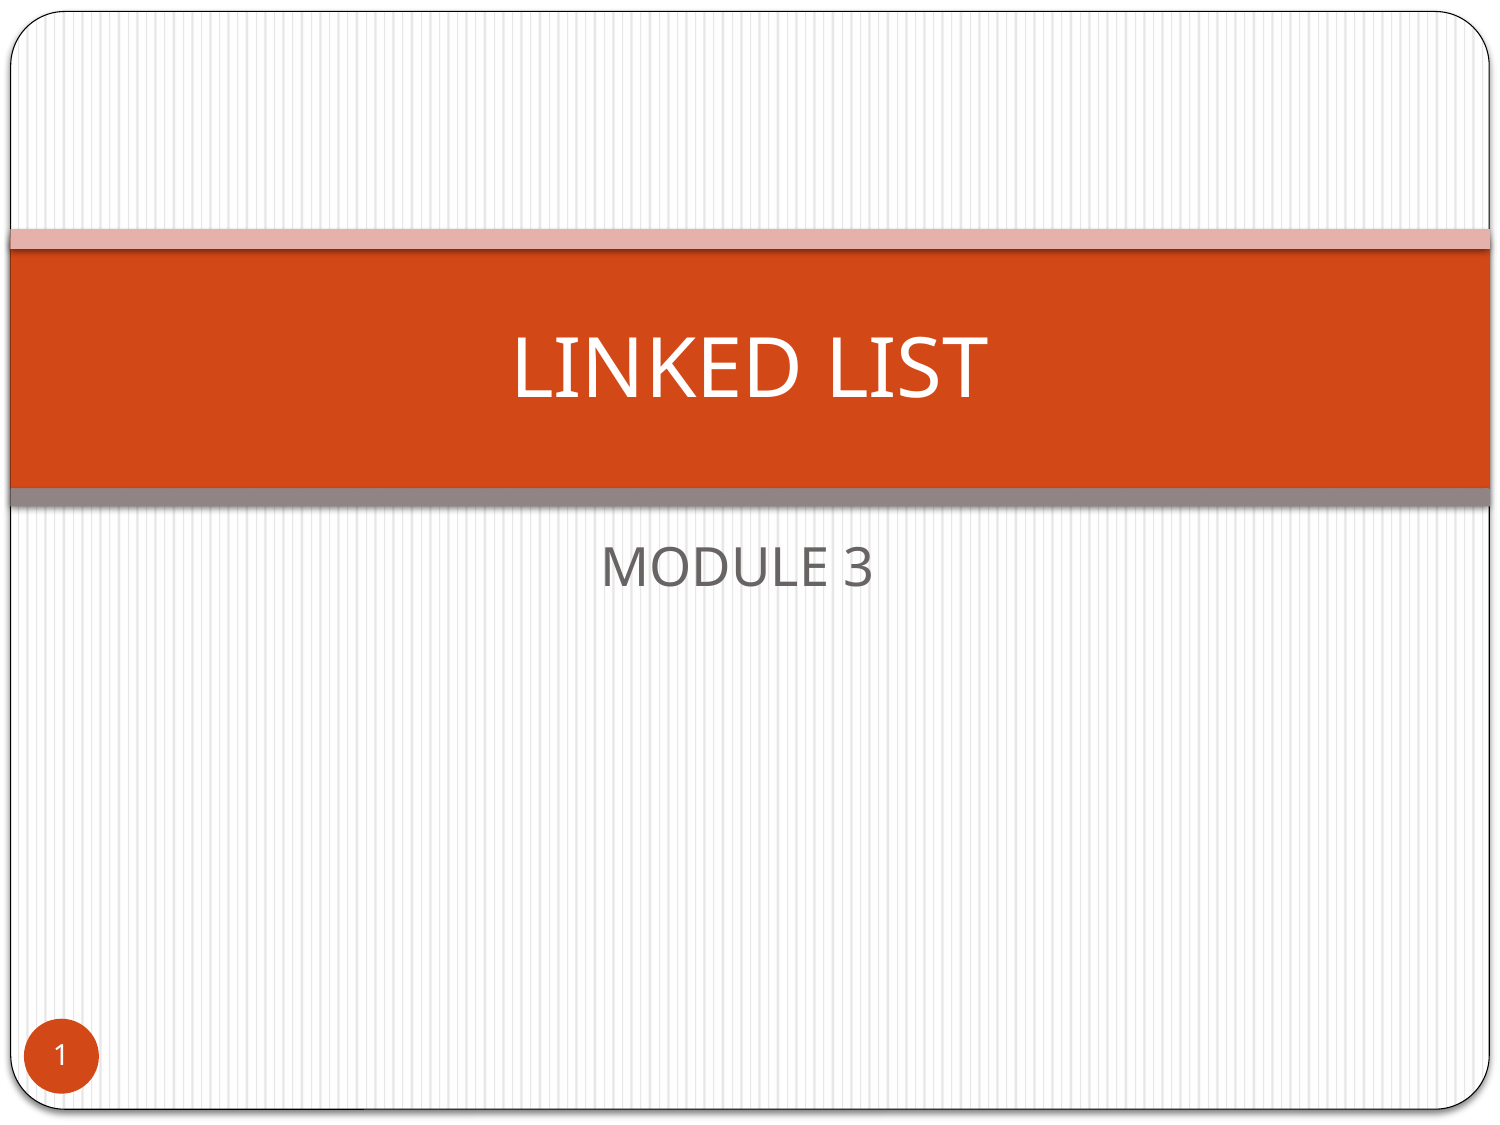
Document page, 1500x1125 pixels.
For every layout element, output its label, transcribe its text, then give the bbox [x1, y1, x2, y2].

slide_number 1 [23, 1018, 99, 1094]
subtitle MODULE 3 [212, 525, 1263, 788]
title LINKED LIST [75, 247, 1425, 489]
